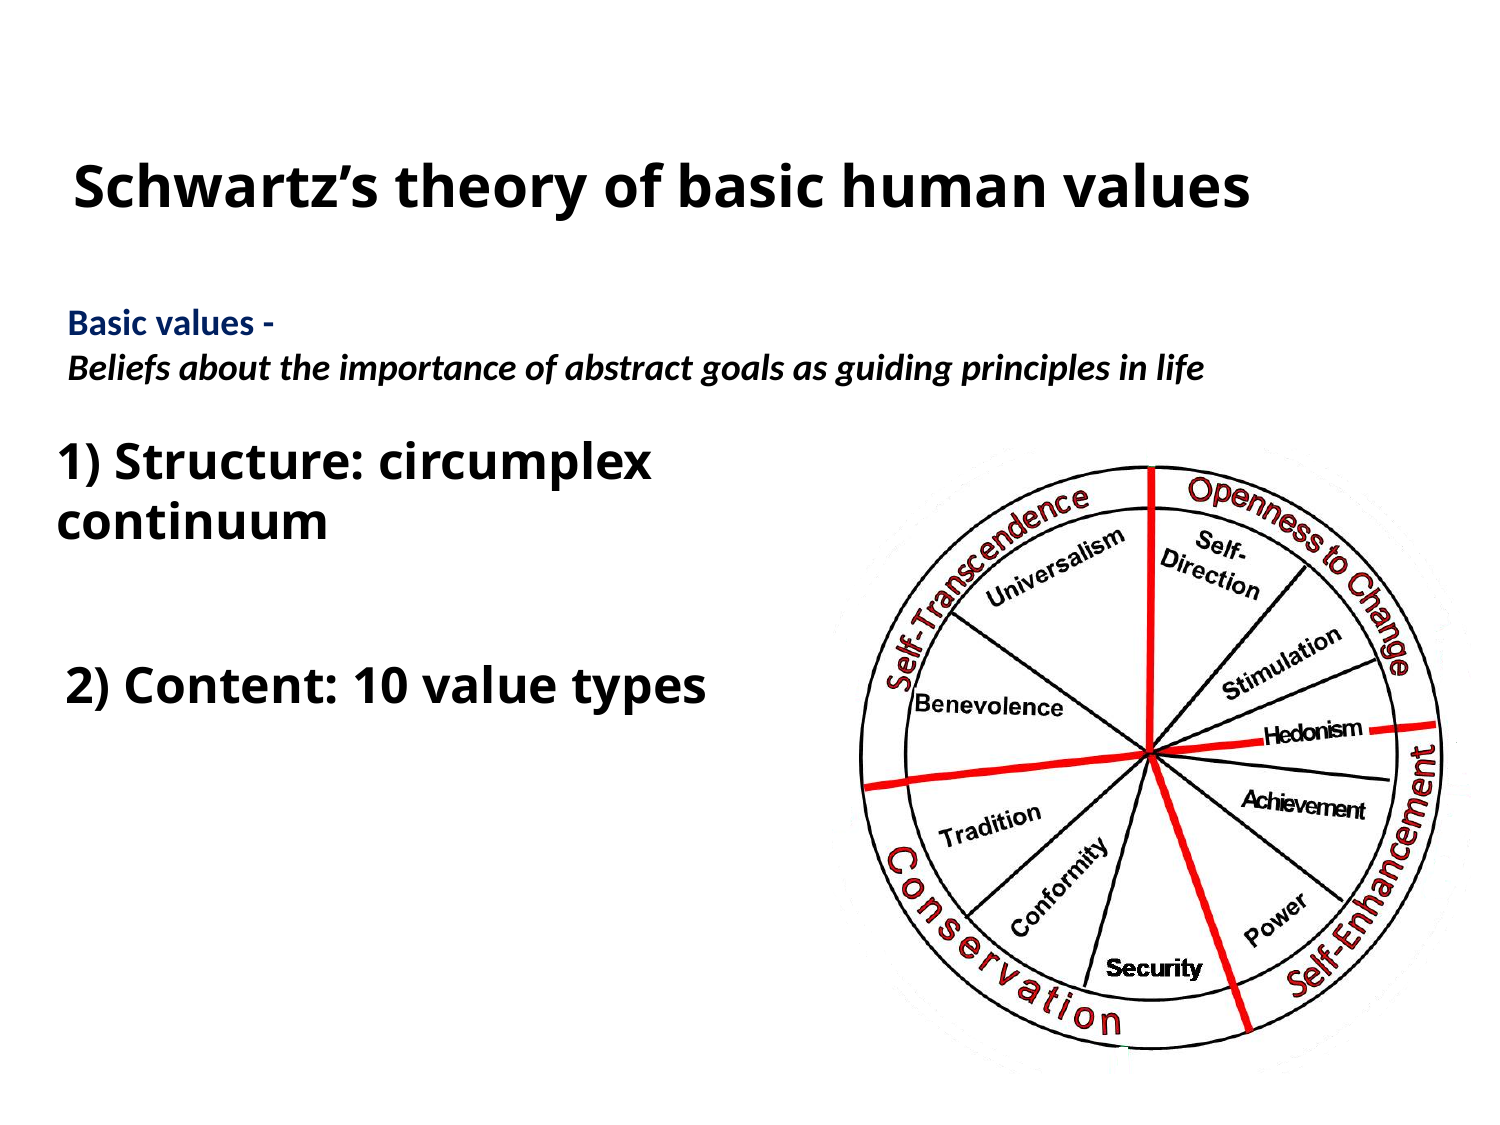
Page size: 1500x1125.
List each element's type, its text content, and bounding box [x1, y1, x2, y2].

text_box 1) Structure: circumplex continuum [41, 421, 809, 557]
picture [832, 447, 1471, 1074]
text_box Schwartz’s theory of basic human values [58, 141, 1270, 227]
text_box 2) Content: 10 value types [50, 646, 818, 722]
text_box Basic values - Beliefs about the importance of abstract goals as guiding principles in life [53, 291, 1270, 396]
